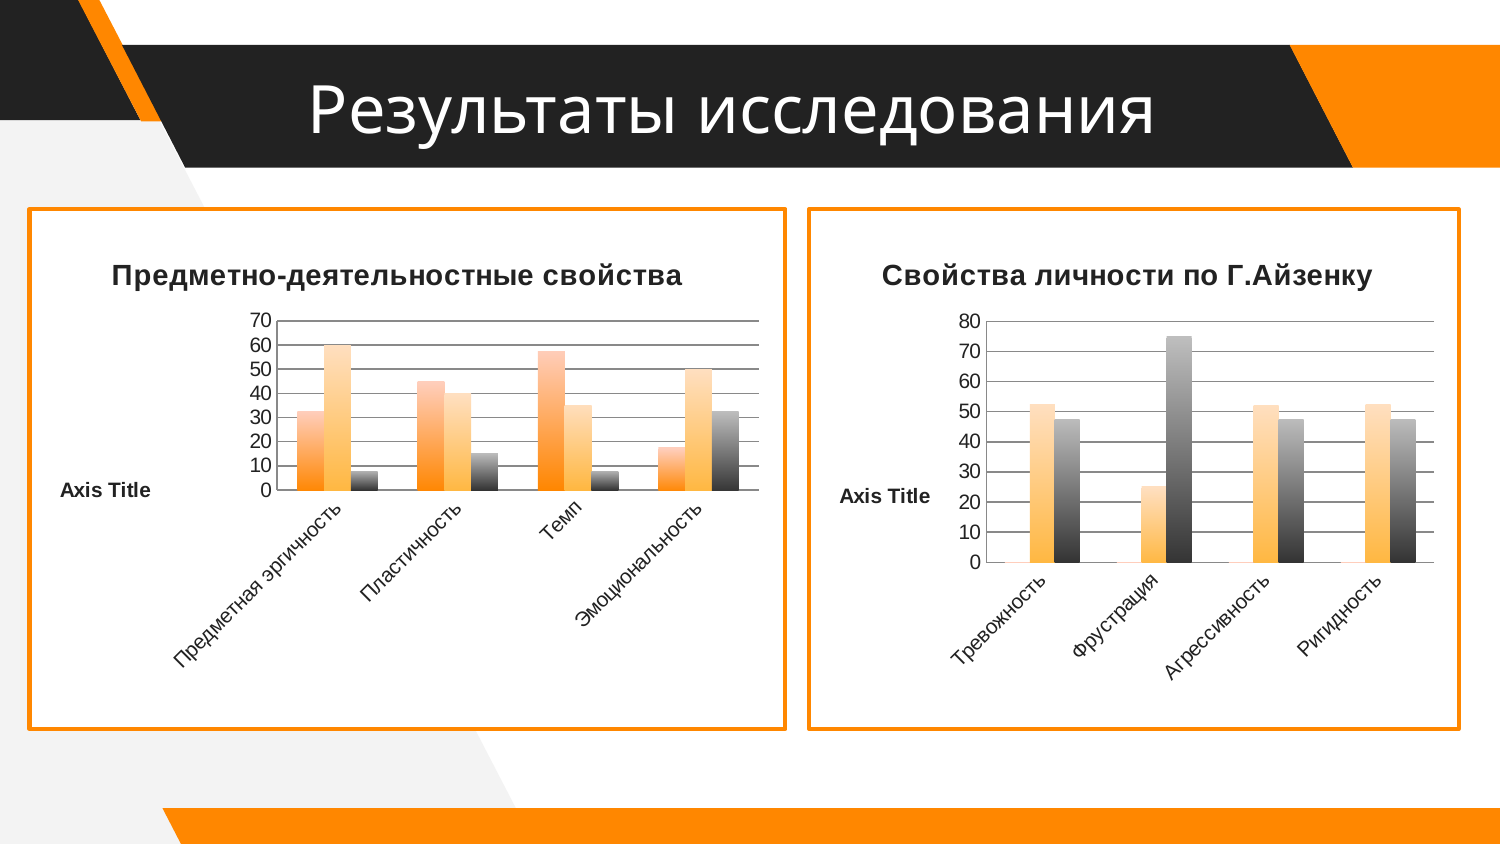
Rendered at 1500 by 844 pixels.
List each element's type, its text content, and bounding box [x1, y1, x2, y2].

title Результаты исследования [181, 45, 1285, 169]
chart [808, 232, 1448, 694]
chart [29, 232, 774, 682]
text_box [807, 207, 1461, 731]
text_box [27, 207, 787, 731]
